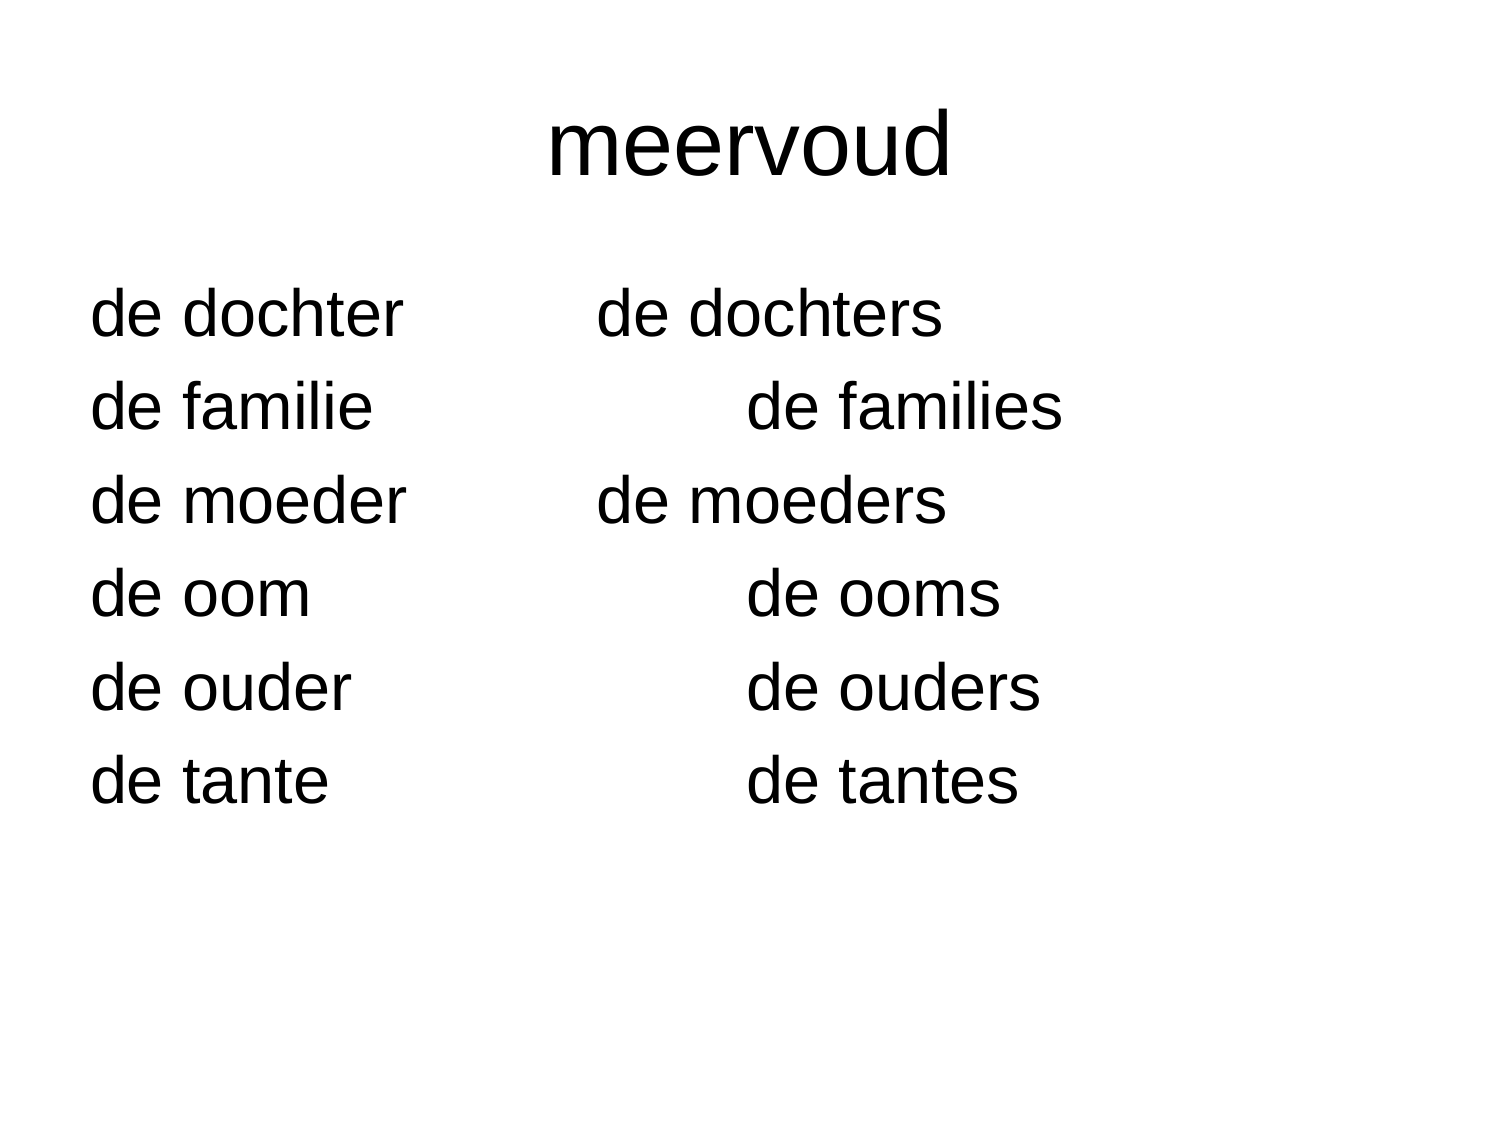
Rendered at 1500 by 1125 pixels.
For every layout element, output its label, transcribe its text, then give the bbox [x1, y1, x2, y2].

list de dochter de dochters de familie de families de moeder de moeders de oom de ooms de ouder de ouders de tante de tantes [74, 262, 1426, 1006]
title meervoud [74, 44, 1426, 233]
